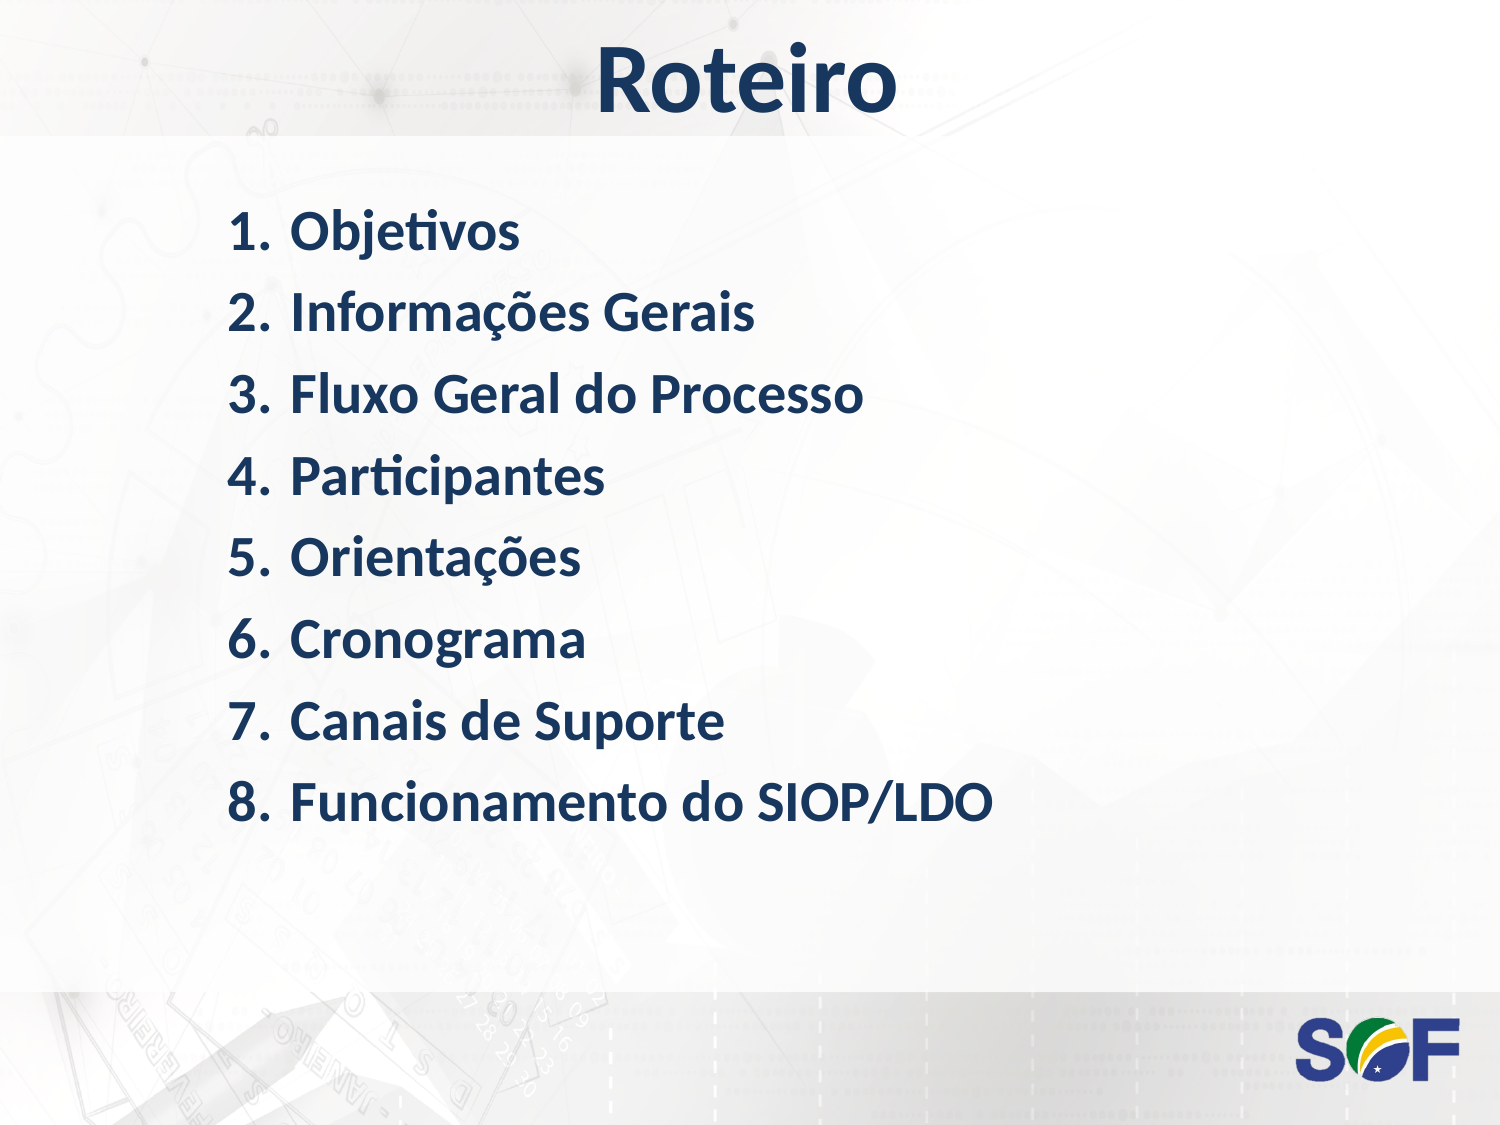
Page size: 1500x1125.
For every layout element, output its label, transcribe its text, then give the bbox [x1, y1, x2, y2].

text_box Roteiro [0, 7, 1498, 139]
text_box Objetivos Informações Gerais Fluxo Geral do Processo Participantes Orientações Cronograma Canais de Suporte Funcionamento do SIOP/LDO [212, 184, 1377, 976]
picture [0, 0, 1500, 135]
picture [0, 975, 1500, 1125]
